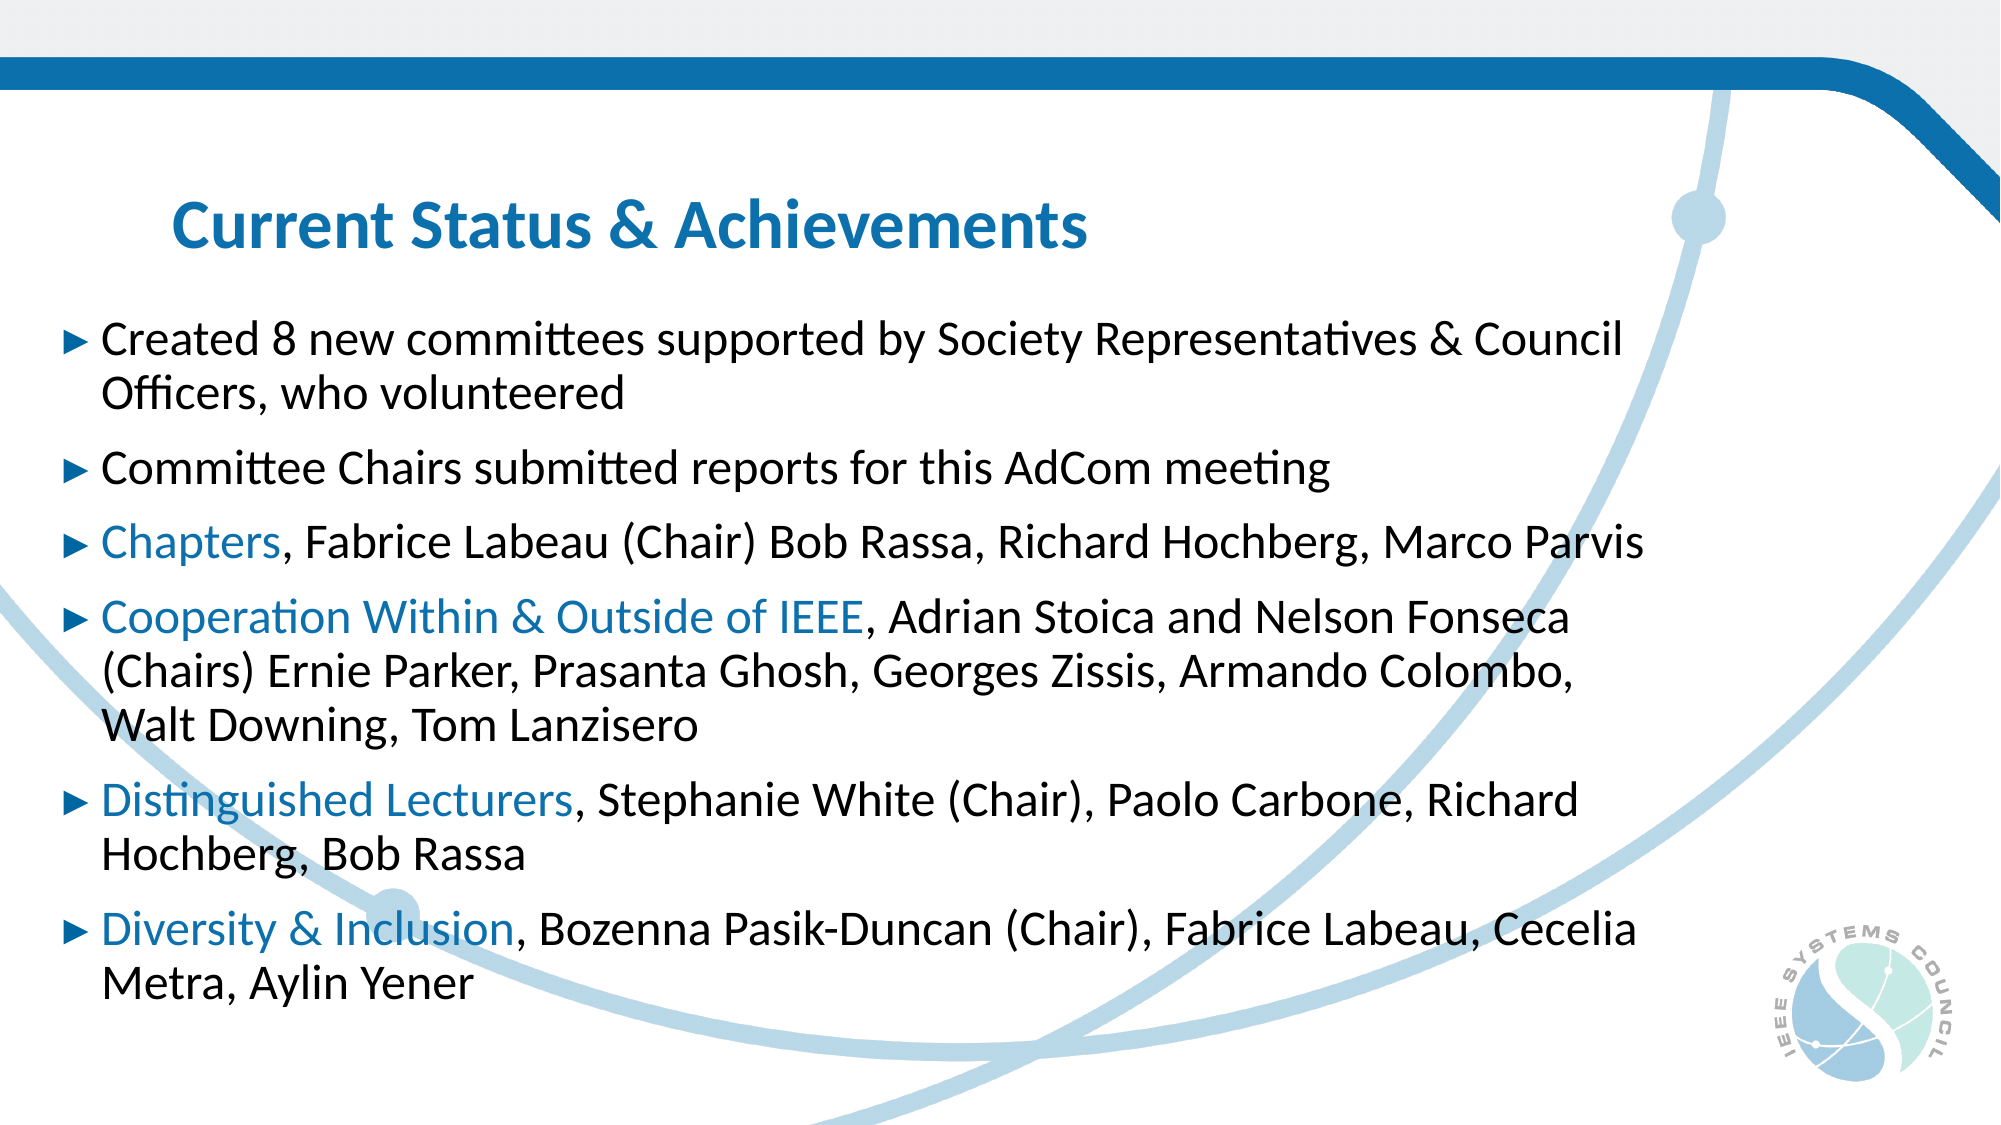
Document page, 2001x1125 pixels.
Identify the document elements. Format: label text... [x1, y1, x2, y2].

text_box Created 8 new committees supported by Society Representatives & Council Officers, who volunteered Committee Chairs submitted reports for this AdCom meeting Chapters, Fabrice Labeau (Chair) Bob Rassa, Richard Hochberg, Marco Parvis Cooperation Within & Outside of IEEE, Adrian Stoica and Nelson Fonseca (Chairs) Ernie Parker, Prasanta Ghosh, Georges Zissis, Armando Colombo, Walt Downing, Tom Lanzisero Distinguished Lecturers, Stephanie White (Chair), Paolo Carbone, Richard Hochberg, Bob Rassa Diversity & Inclusion, Bozenna Pasik-Duncan (Chair), Fabrice Labeau, Cecelia Metra, Aylin Yener [48, 304, 1689, 1056]
text_box Current Status & Achievements [157, 180, 1632, 272]
picture [0, 0, 2000, 1125]
